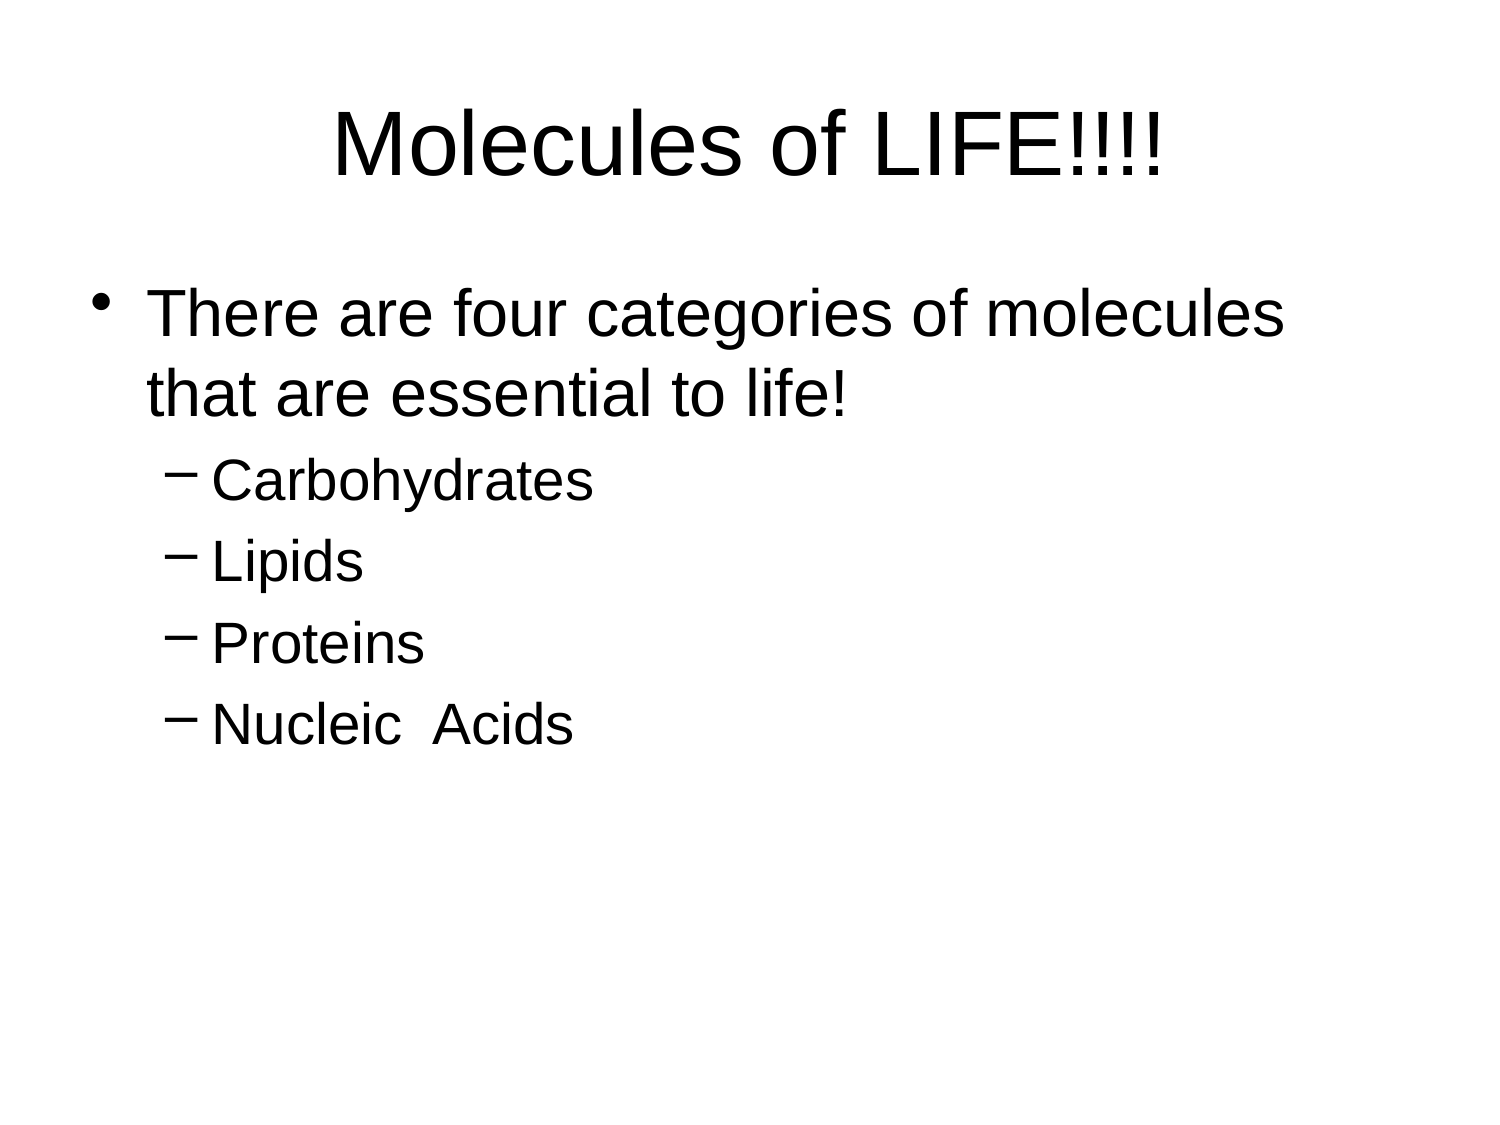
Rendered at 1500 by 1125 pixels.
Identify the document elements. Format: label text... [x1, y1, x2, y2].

list There are four categories of molecules that are essential to life! Carbohydrates Lipids Proteins Nucleic Acids [74, 262, 1426, 1006]
title Molecules of LIFE!!!! [74, 44, 1426, 233]
